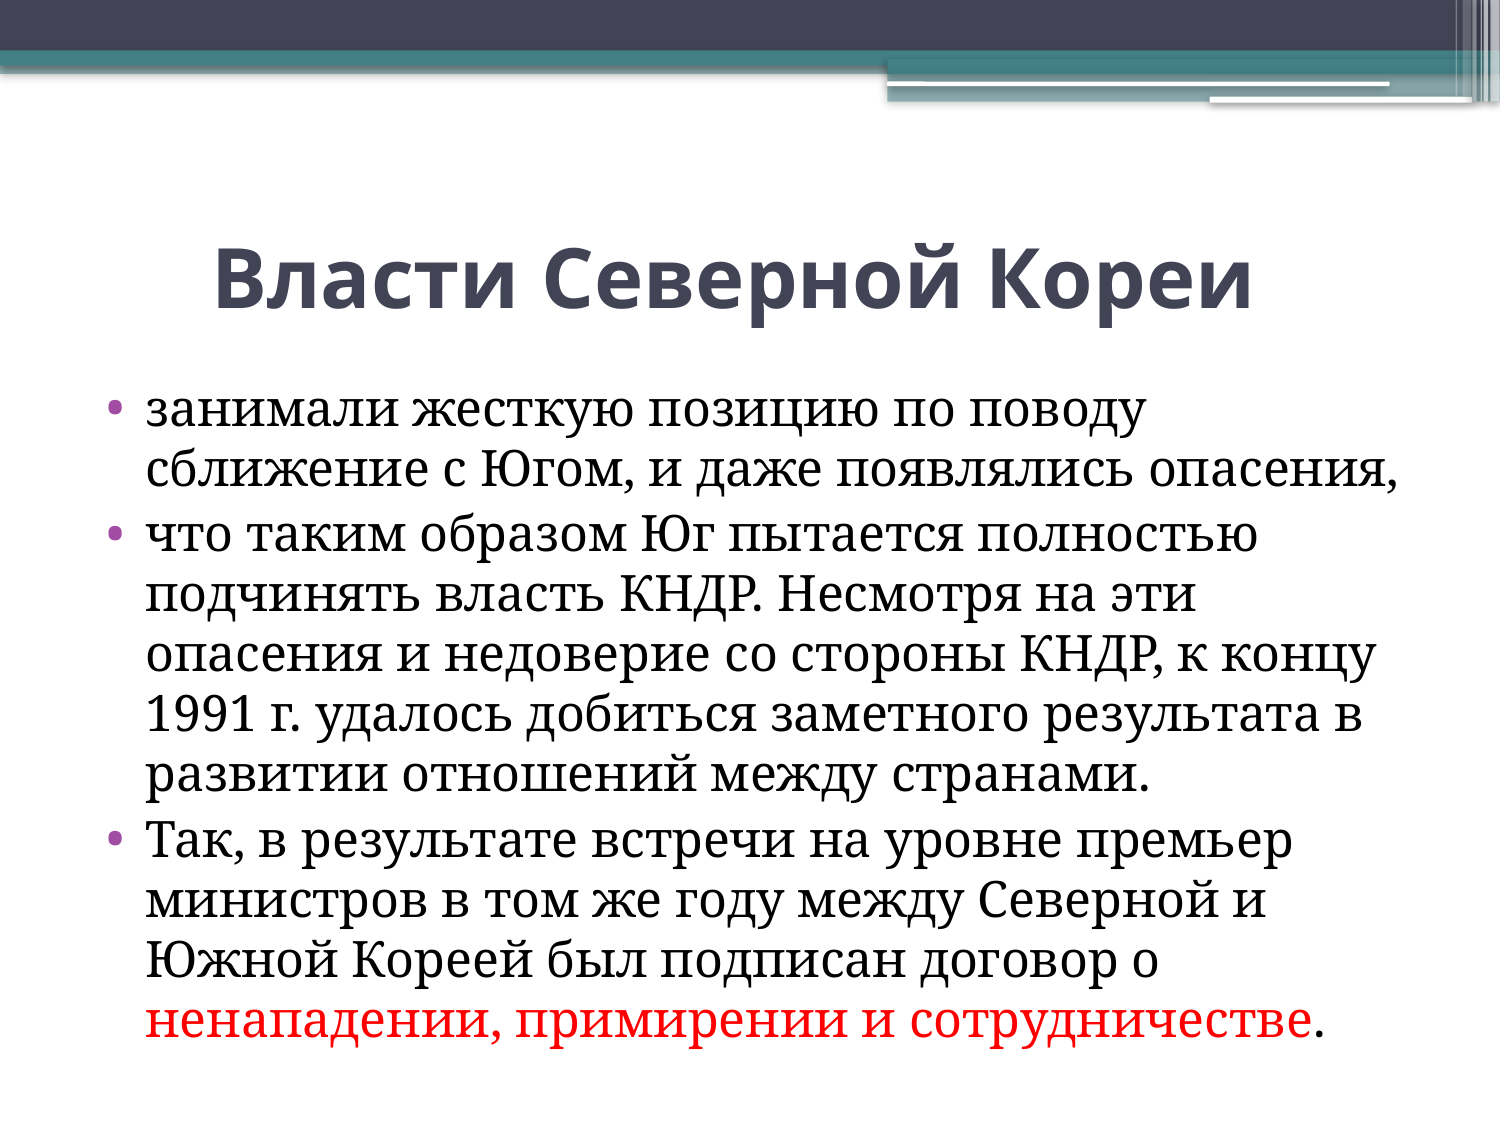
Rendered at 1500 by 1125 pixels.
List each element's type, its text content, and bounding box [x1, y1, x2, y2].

title Власти Северной Кореи [58, 187, 1409, 363]
list занимали жесткую позицию по поводу сближение с Югом, и даже появлялись опасения, что таким образом Юг пытается полностью подчинять власть КНДР. Несмотря на эти опасения и недоверие со стороны КНДР, к концу 1991 г. удалось добиться заметного результата в развитии отношений между странами. Так, в результате встречи на уровне премьер министров в том же году между Северной и Южной Кореей был подписан договор о ненападении, примирении и сотрудничестве. [75, 368, 1425, 1079]
